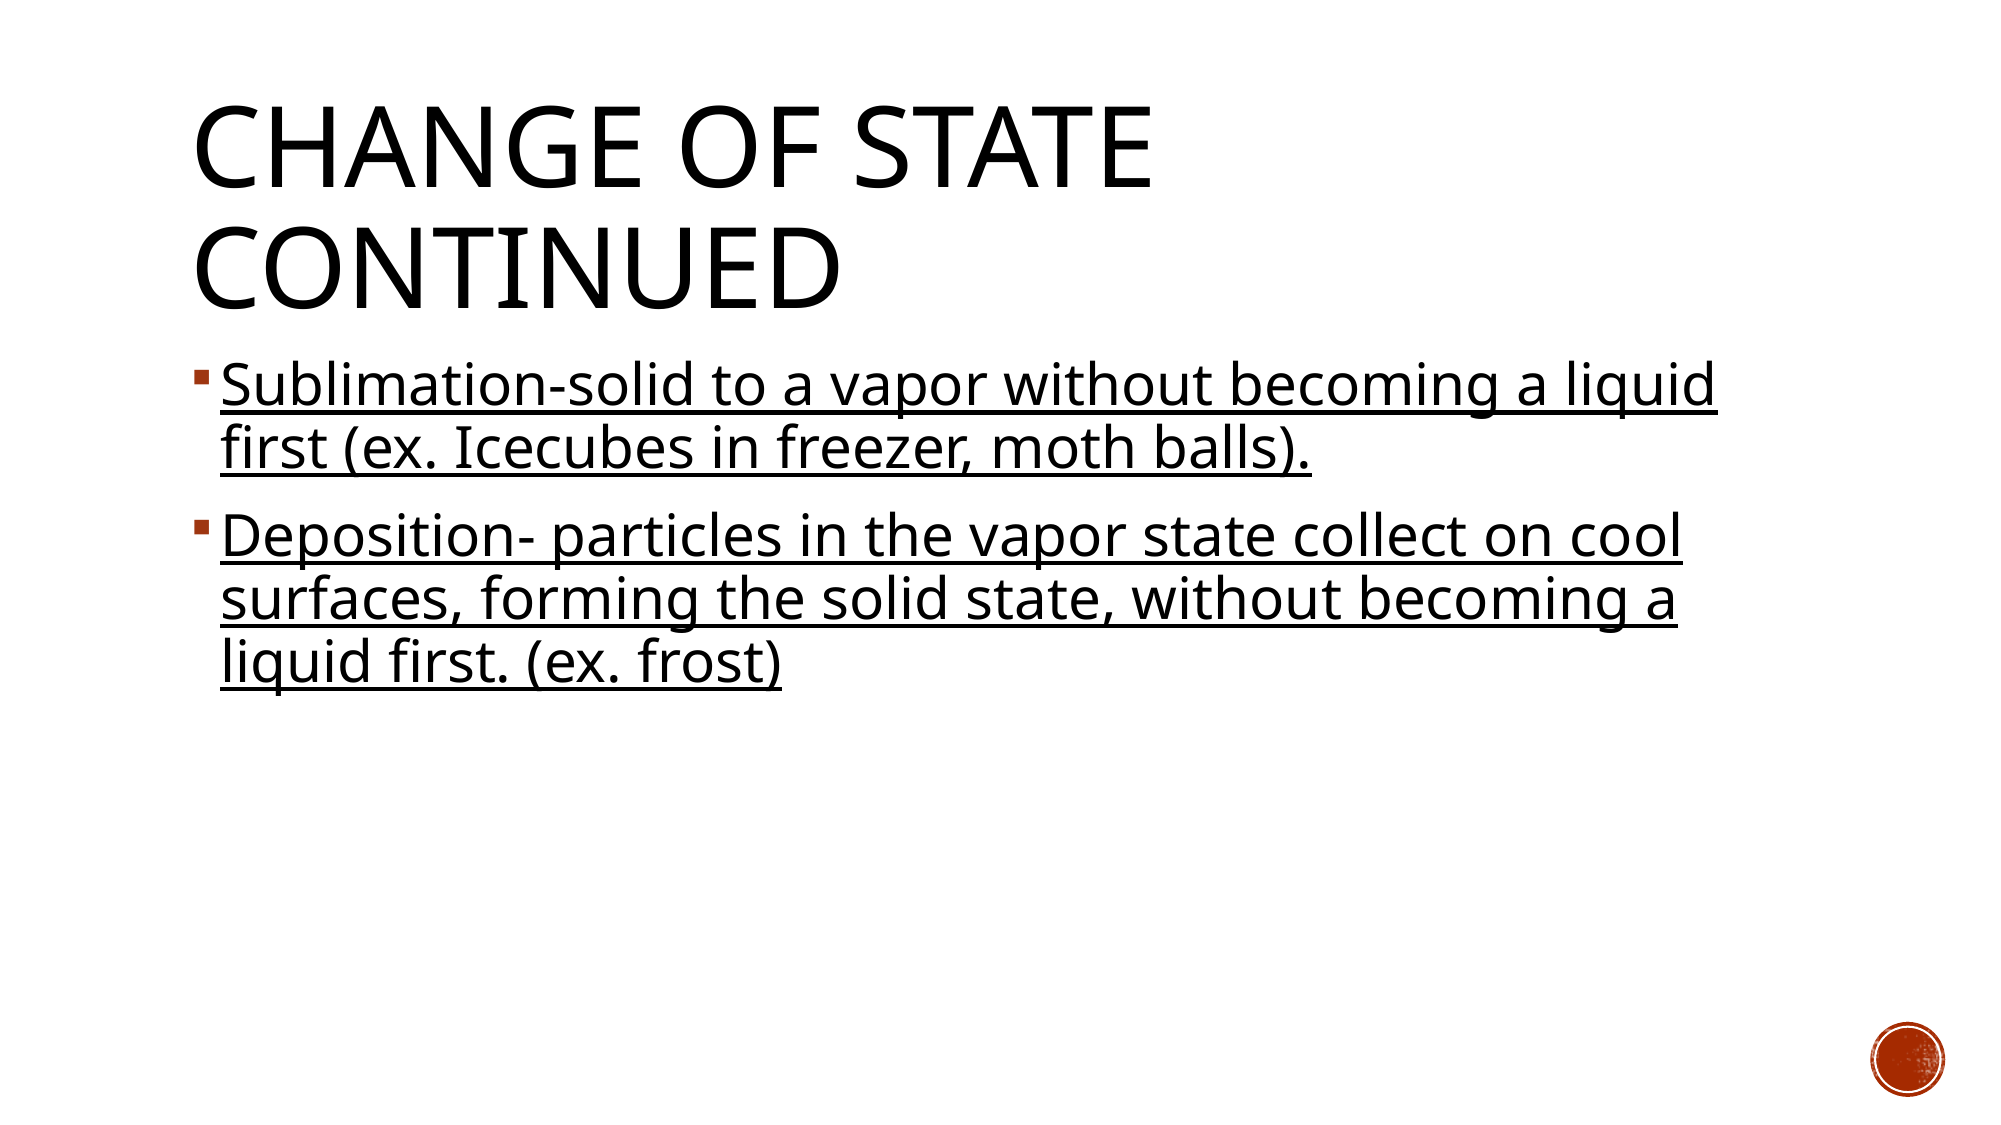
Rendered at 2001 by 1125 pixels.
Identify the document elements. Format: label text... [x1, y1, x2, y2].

title Change of State Continued [175, 79, 1826, 344]
list Sublimation-solid to a vapor without becoming a liquid first (ex. Icecubes in freezer, moth balls). Deposition- particles in the vapor state collect on cool surfaces, forming the solid state, without becoming a liquid first. (ex. frost) [175, 348, 1826, 1013]
